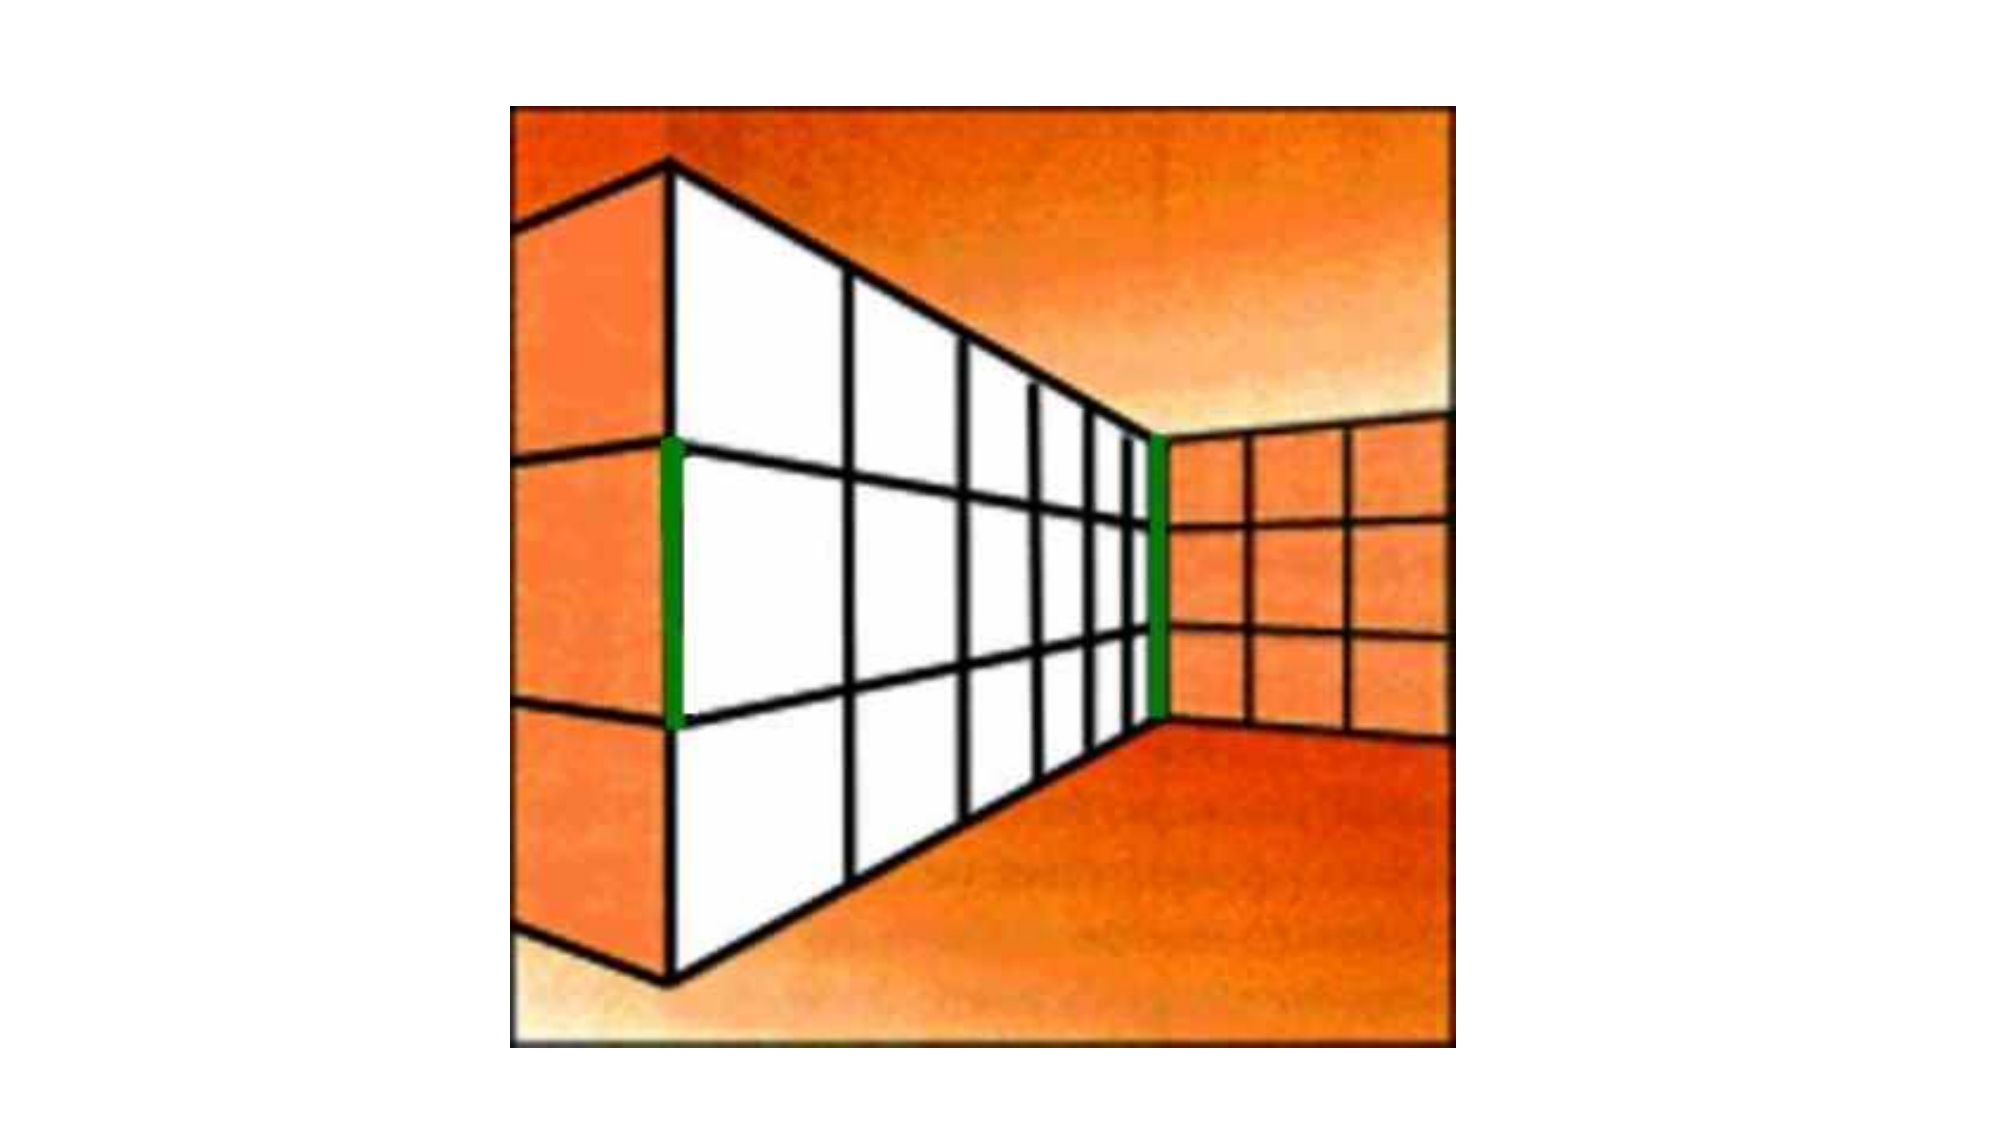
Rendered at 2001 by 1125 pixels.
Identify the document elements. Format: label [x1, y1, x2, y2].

picture [510, 106, 1456, 1048]
